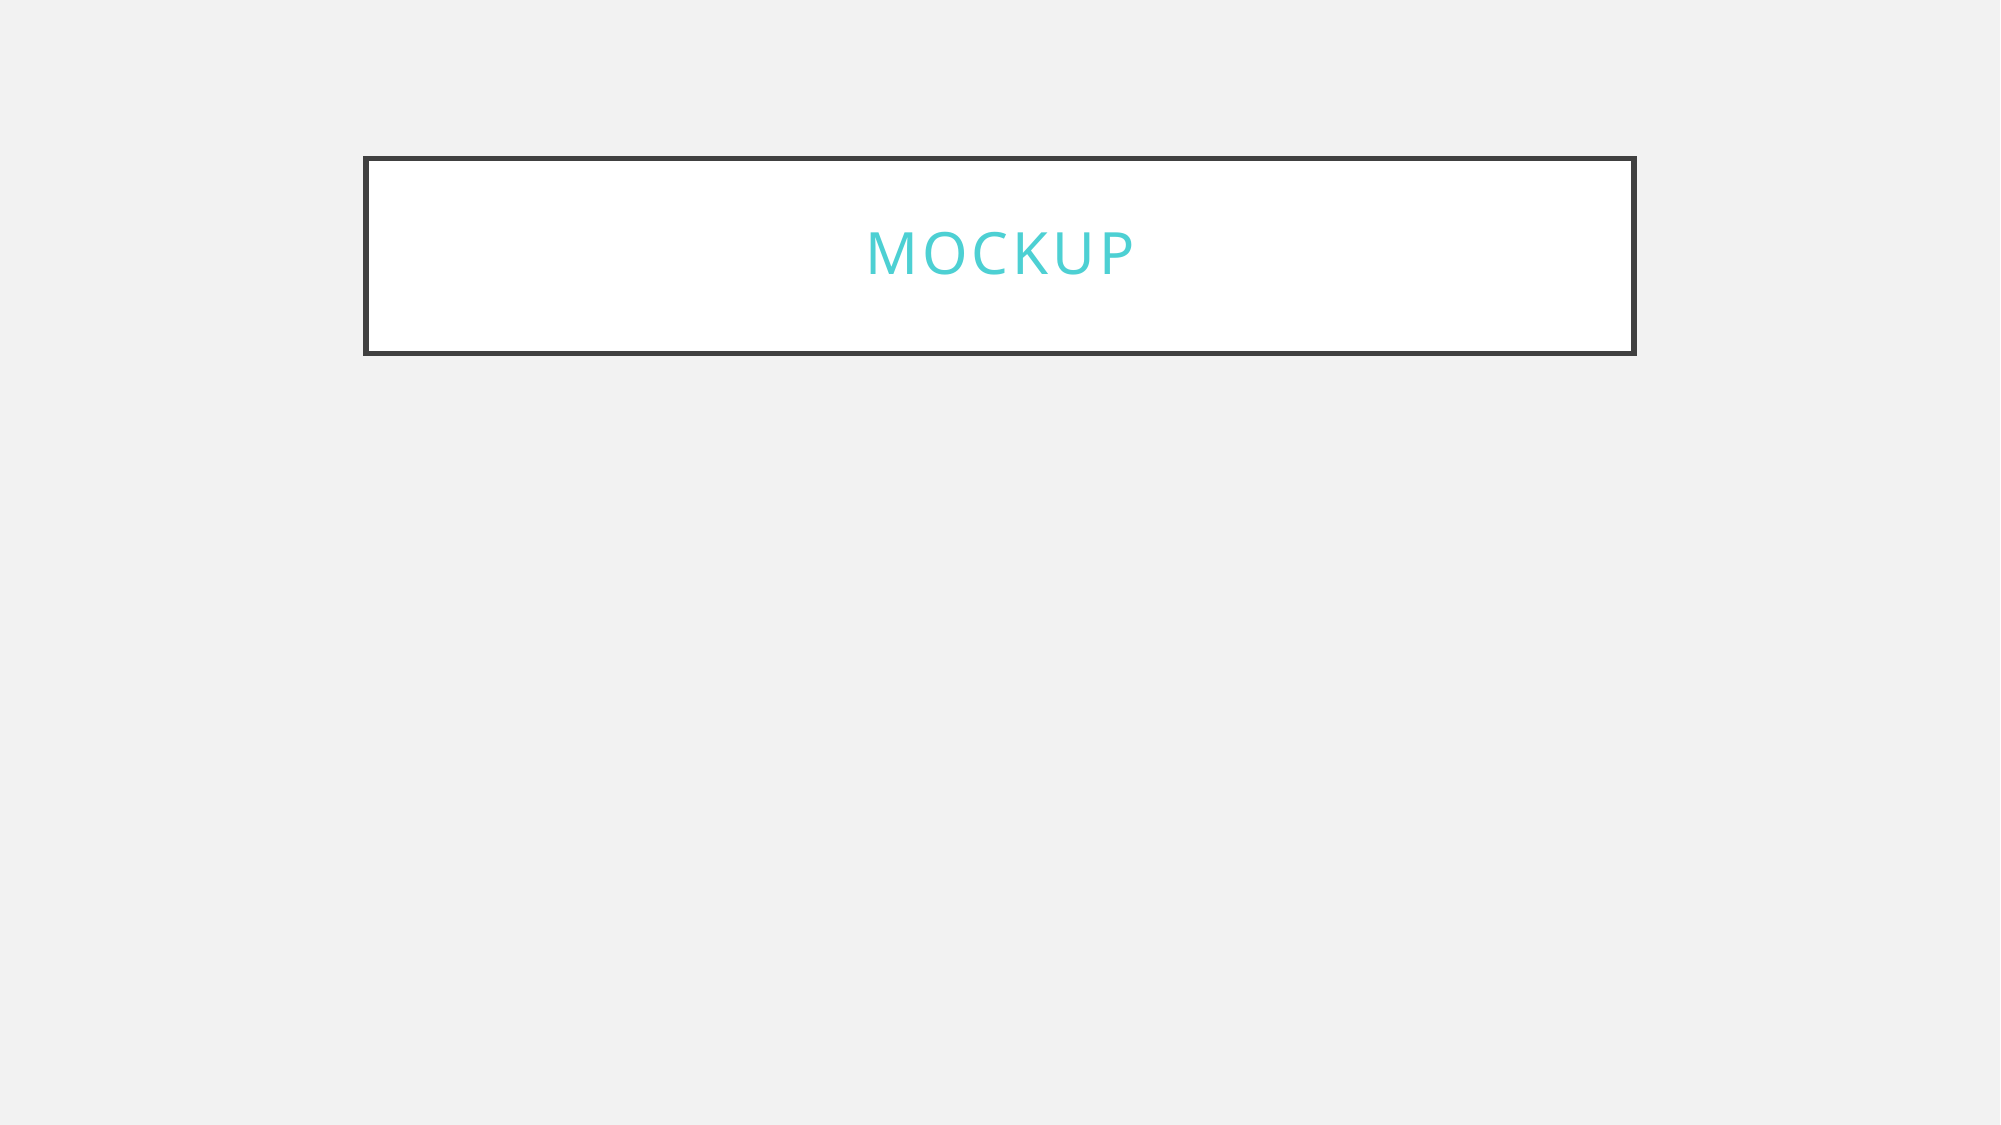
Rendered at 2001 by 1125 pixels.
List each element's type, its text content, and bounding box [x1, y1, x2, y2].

title Mockup [363, 156, 1637, 356]
